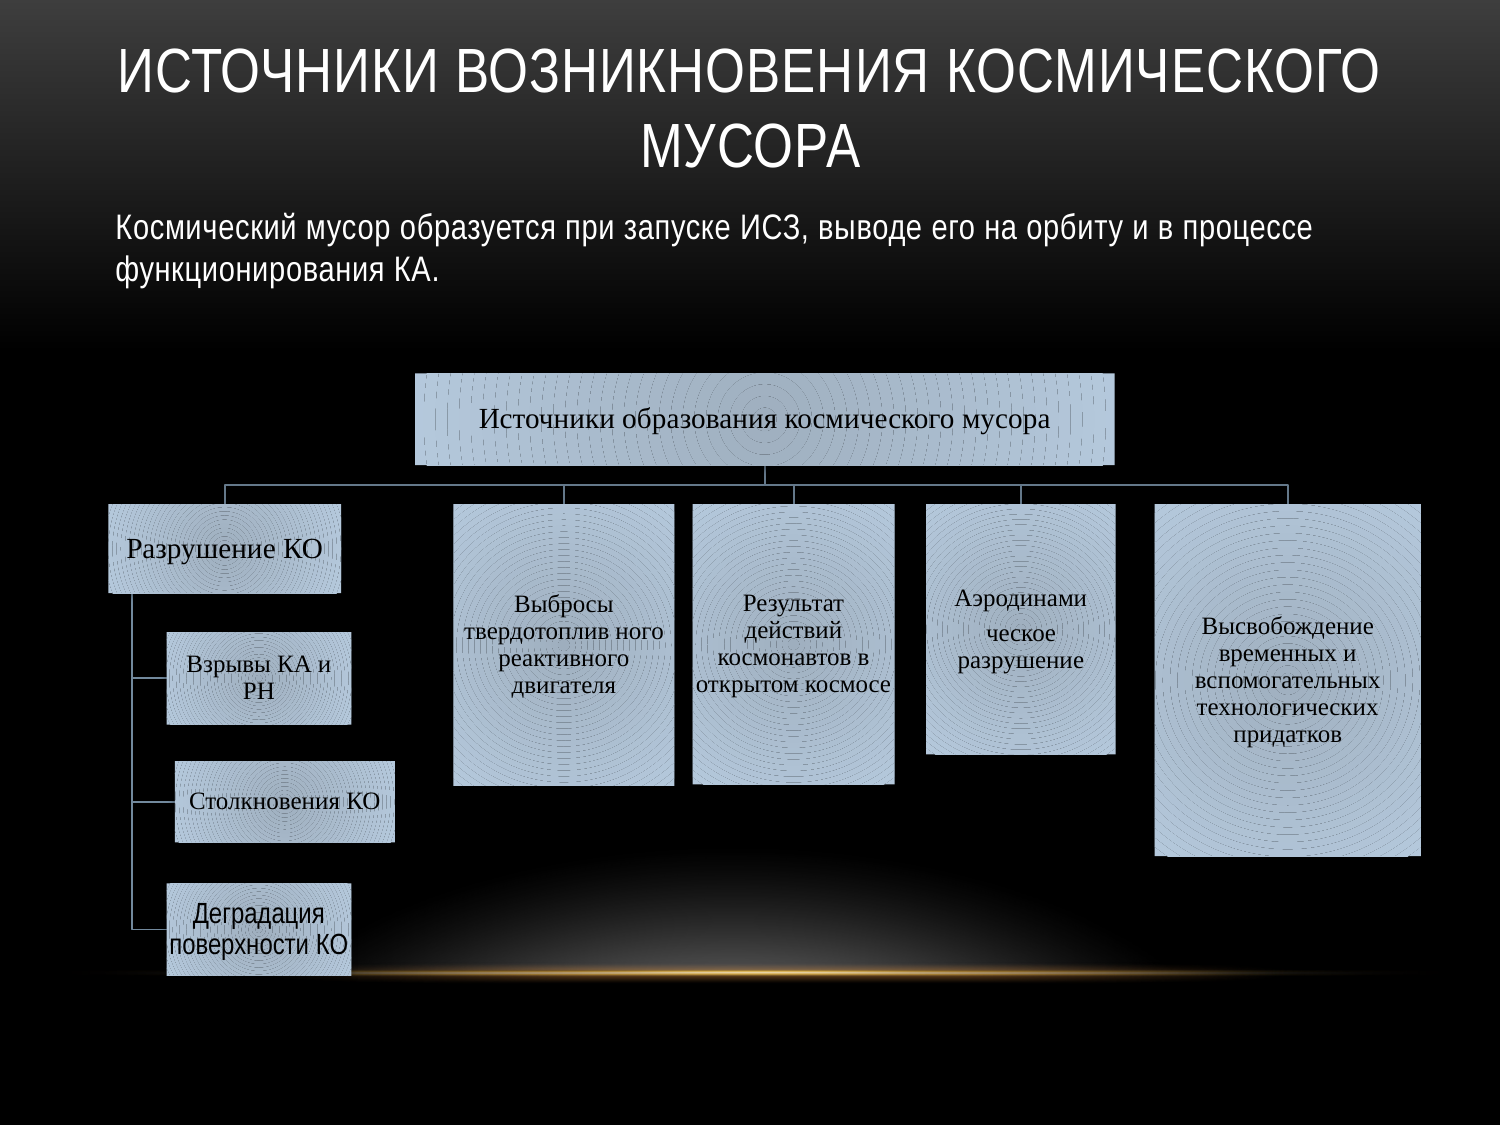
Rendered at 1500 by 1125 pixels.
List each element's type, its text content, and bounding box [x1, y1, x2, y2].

picture [0, 0, 1500, 1125]
list Космический мусор образуется при запуске ИСЗ, выводе его на орбиту и в процессе функционирования КА. [100, 196, 1401, 373]
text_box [29, 373, 1500, 977]
title Источники возникновения космического мусора [100, 0, 1401, 188]
